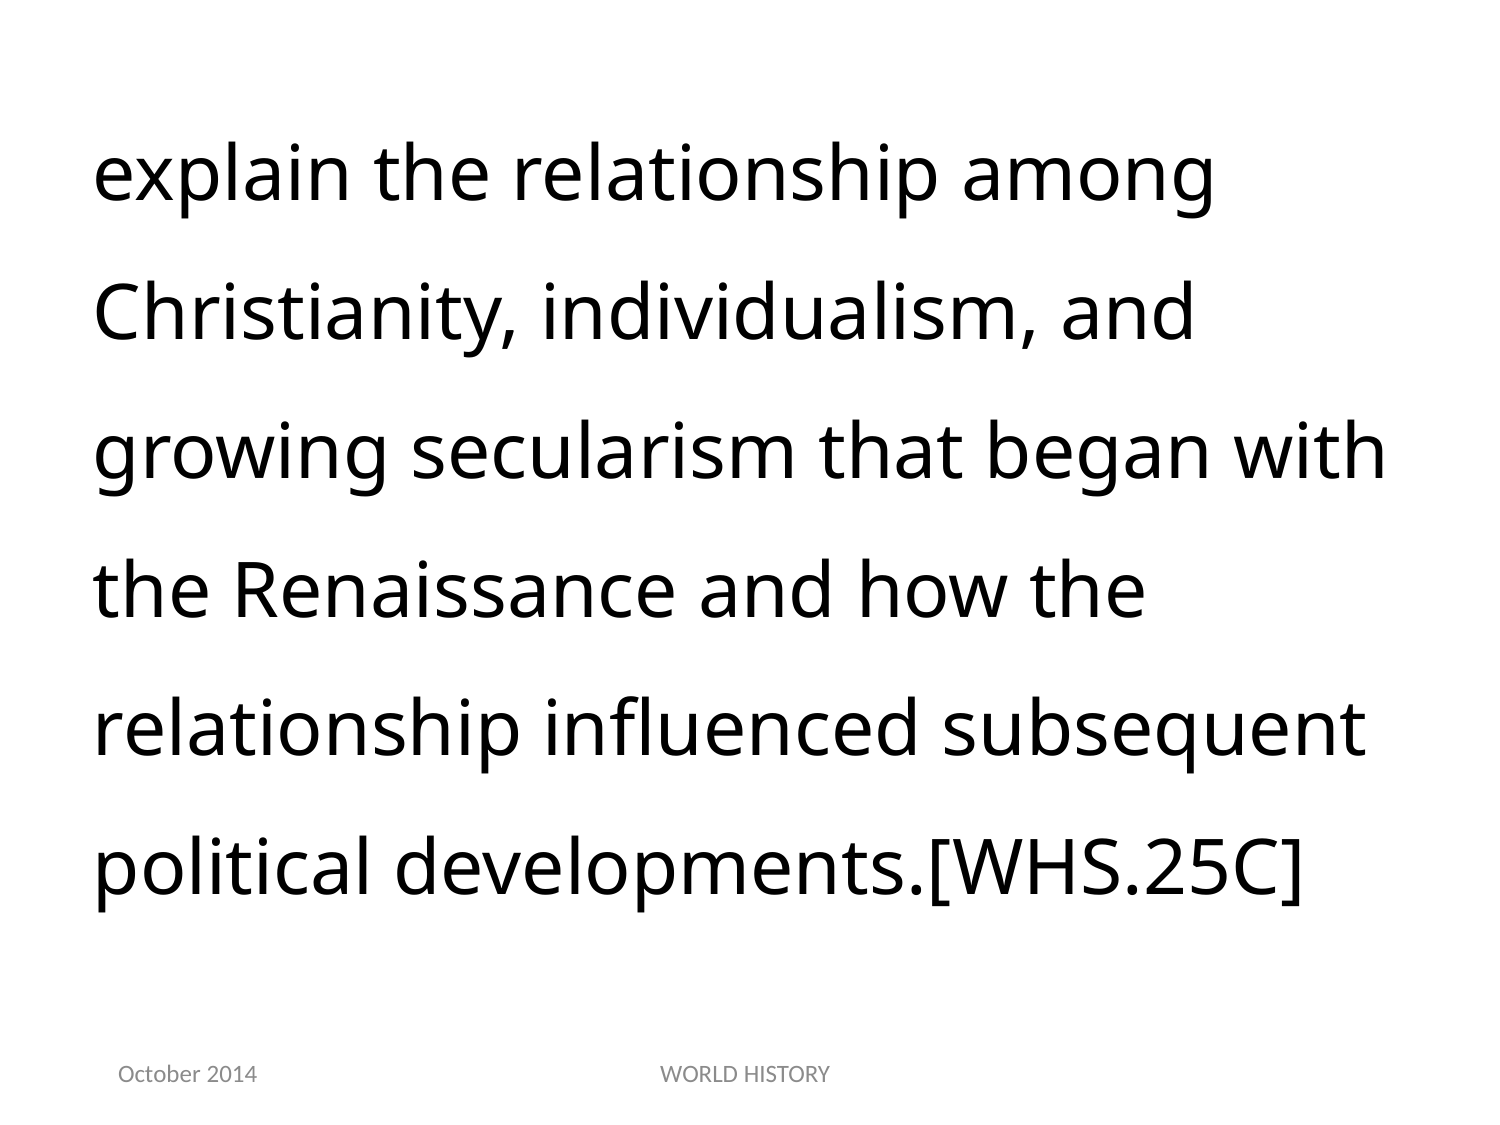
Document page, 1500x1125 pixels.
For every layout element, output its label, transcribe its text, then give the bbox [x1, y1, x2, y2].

subtitle explain the relationship among Christianity, individualism, and growing secularism that began with the Renaissance and how the relationship influenced subsequent political developments.[WHS.25C] [78, 70, 1429, 1014]
footer WORLD HISTORY [492, 1042, 999, 1103]
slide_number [103, 1042, 441, 1103]
